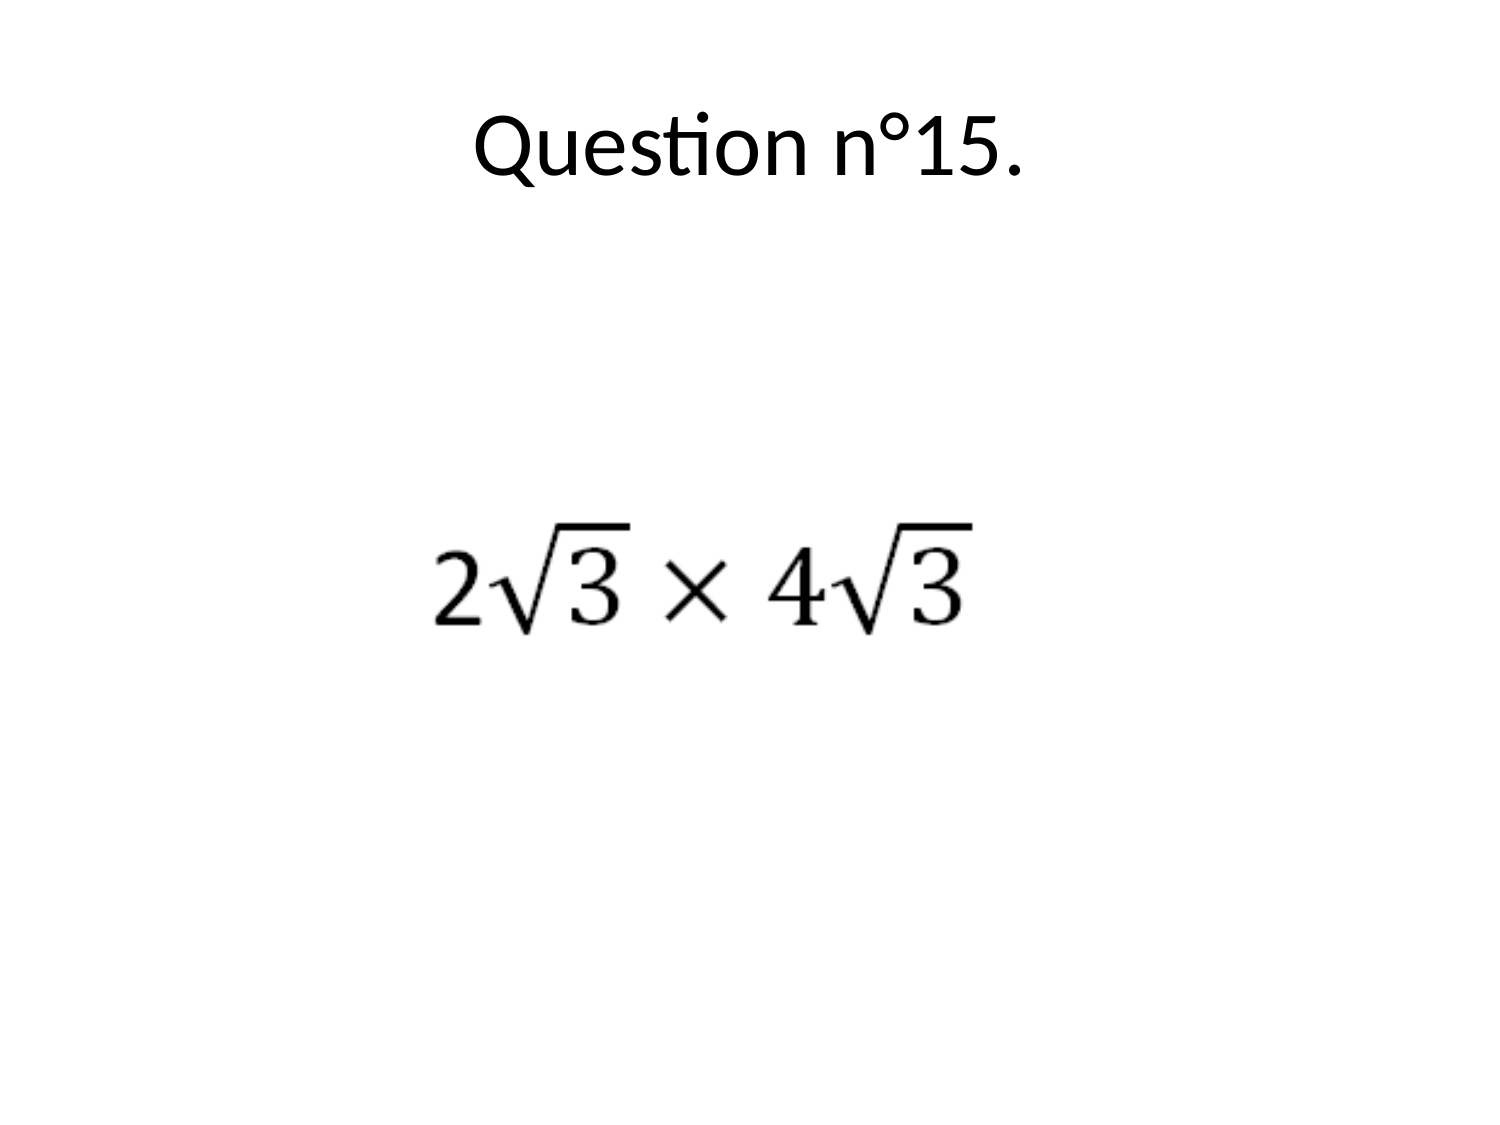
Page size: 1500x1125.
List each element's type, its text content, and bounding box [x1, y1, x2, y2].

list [371, 455, 1075, 701]
title Question n°15. [75, 45, 1425, 233]
